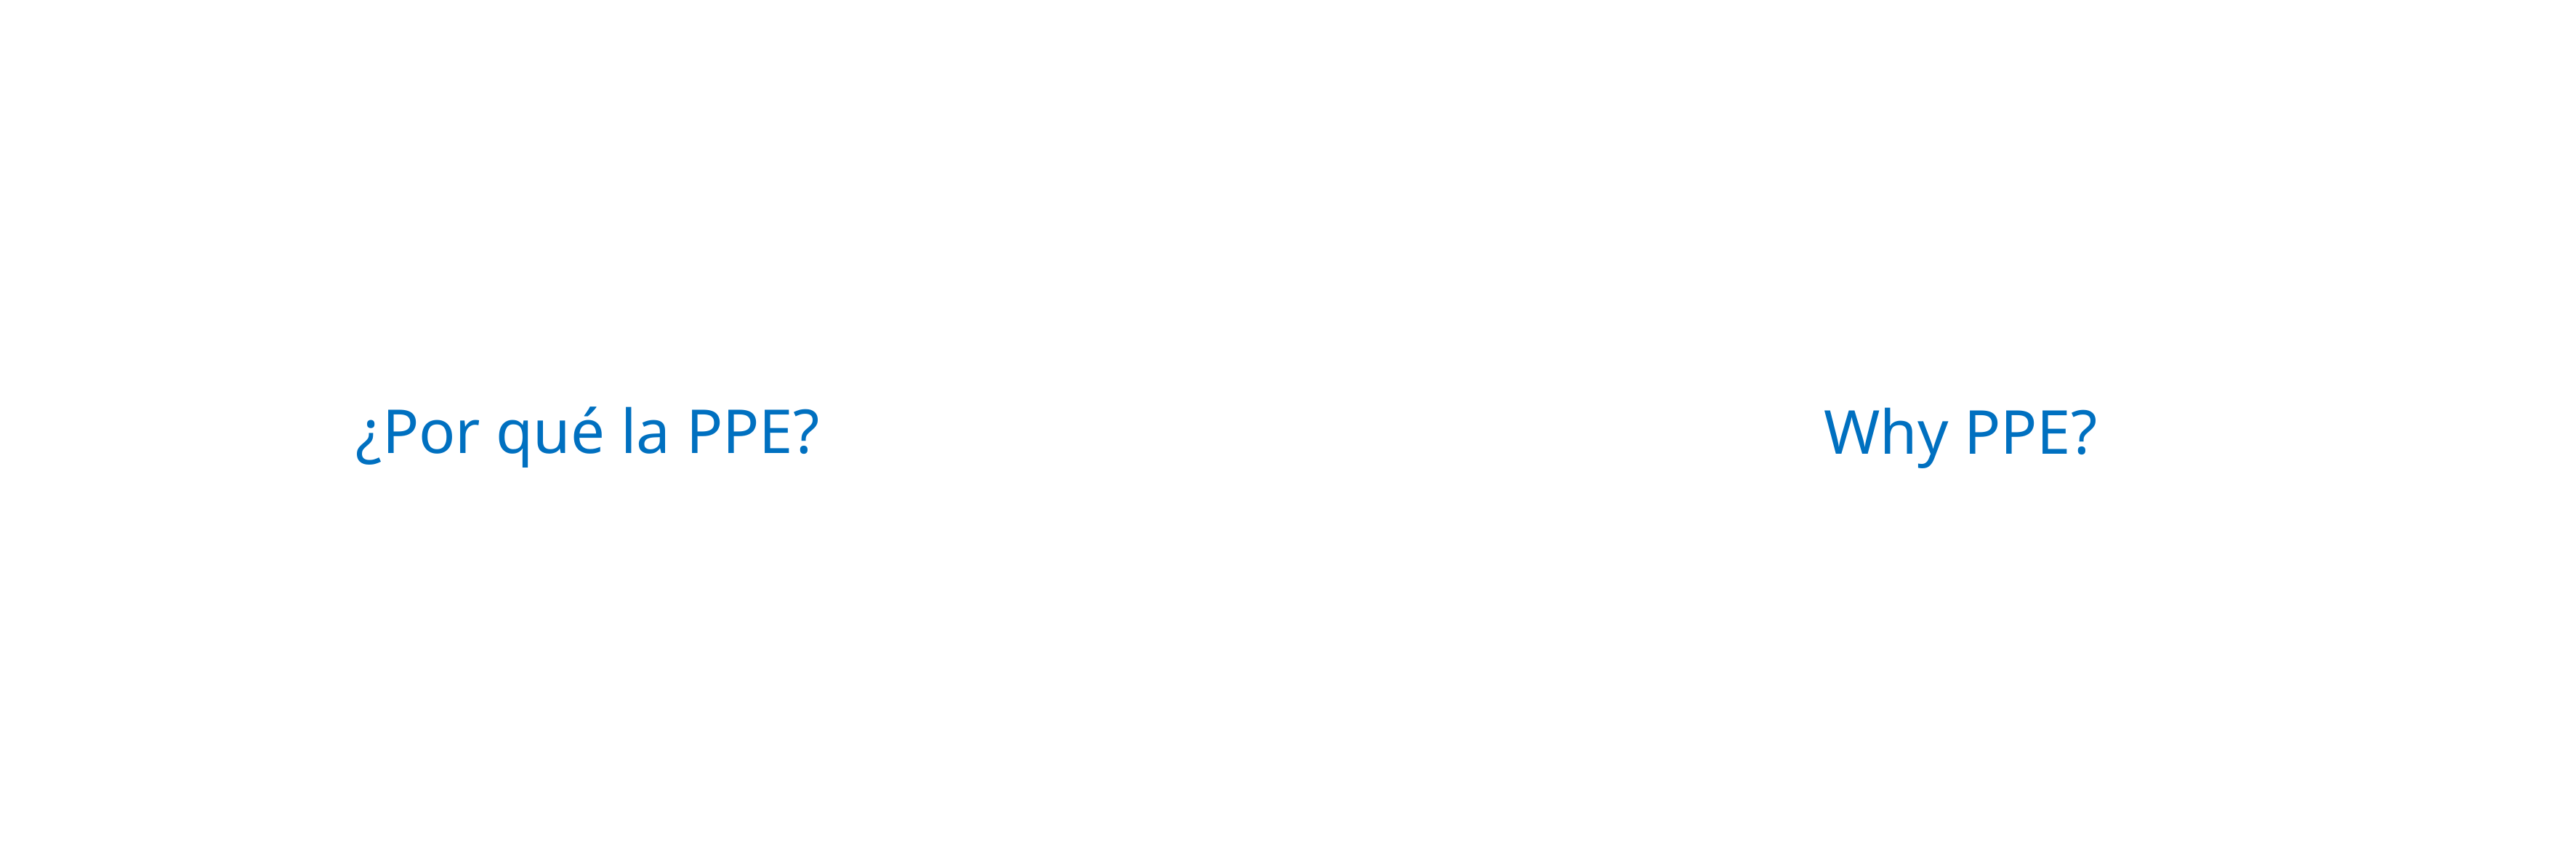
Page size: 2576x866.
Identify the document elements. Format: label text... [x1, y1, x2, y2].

title Why PPE? [1470, 309, 2451, 611]
text_box ¿Por qué la PPE? [97, 308, 1079, 610]
